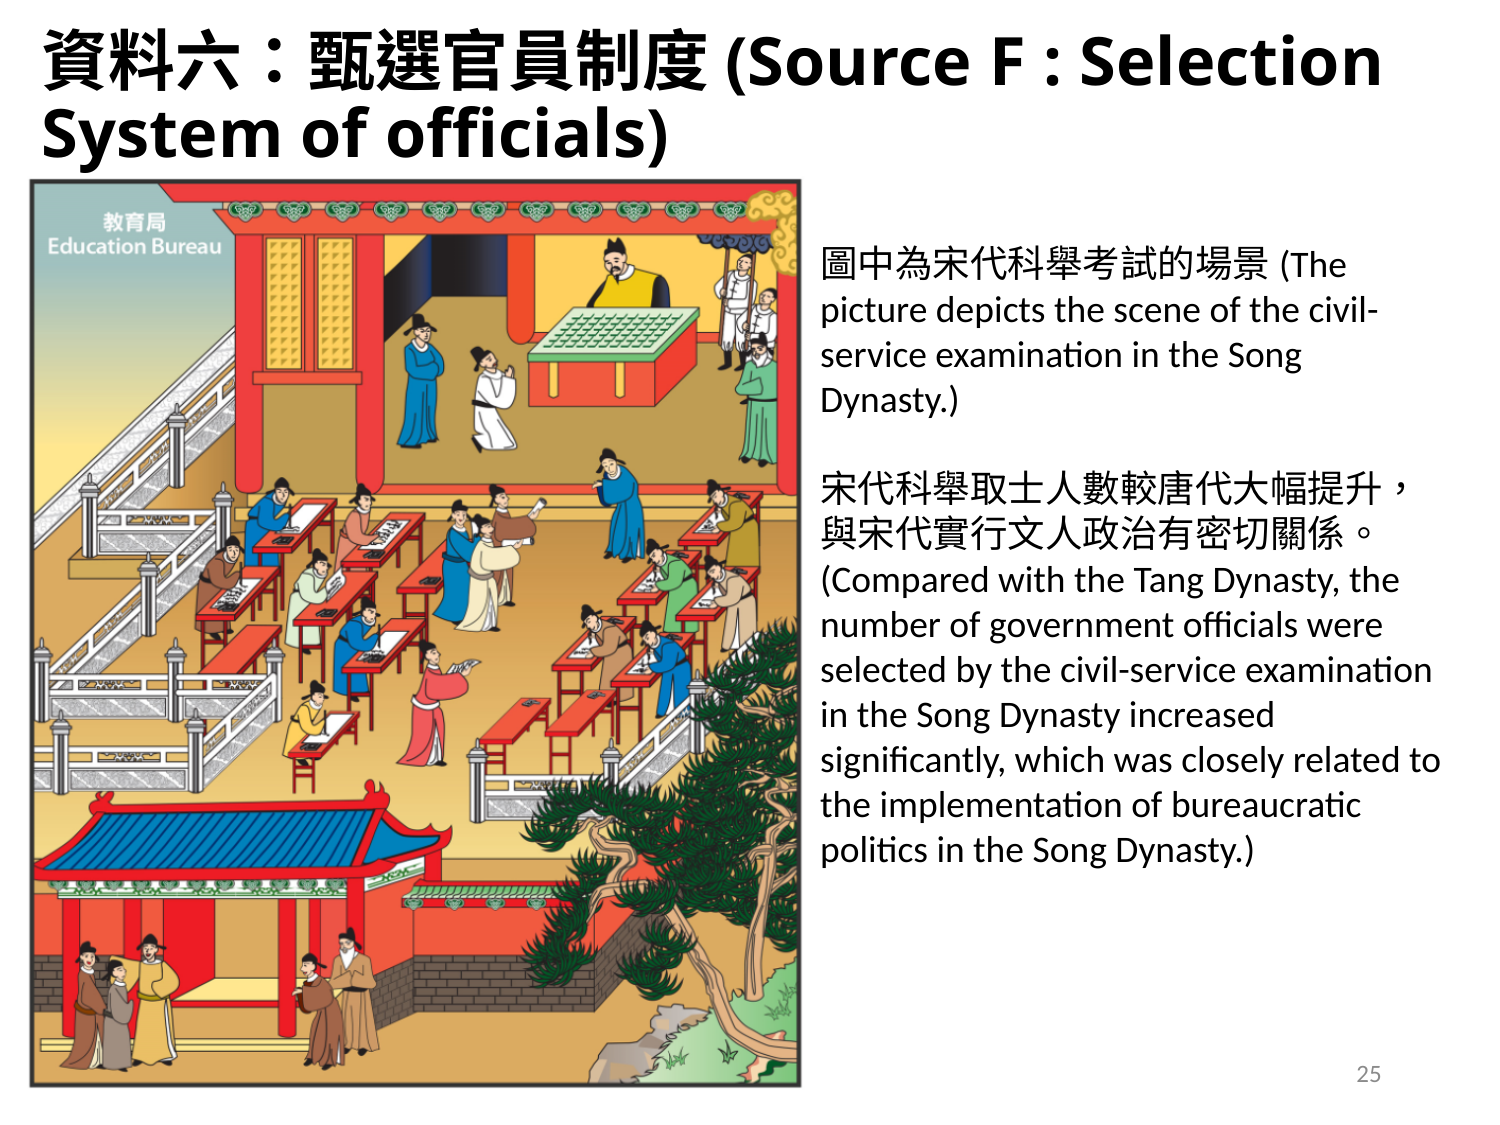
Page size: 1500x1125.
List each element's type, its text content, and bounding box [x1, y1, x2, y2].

slide_number 25 [1059, 1042, 1397, 1103]
picture [26, 174, 806, 1090]
text_box 圖中為宋代科舉考試的場景(The picture depicts the scene of the civil-service examination in the Song Dynasty.) 宋代科舉取士人數較唐代大幅提升，與宋代實行文人政治有密切關係。(Compared with the Tang Dynasty, the number of government officials were selected by the civil-service examination in the Song Dynasty increased significantly, which was closely related to the implementation of bureaucratic politics in the Song Dynasty.) [806, 232, 1464, 923]
title 資料六：甄選官員制度(Source F : Selection System of officials) [26, 8, 1500, 192]
